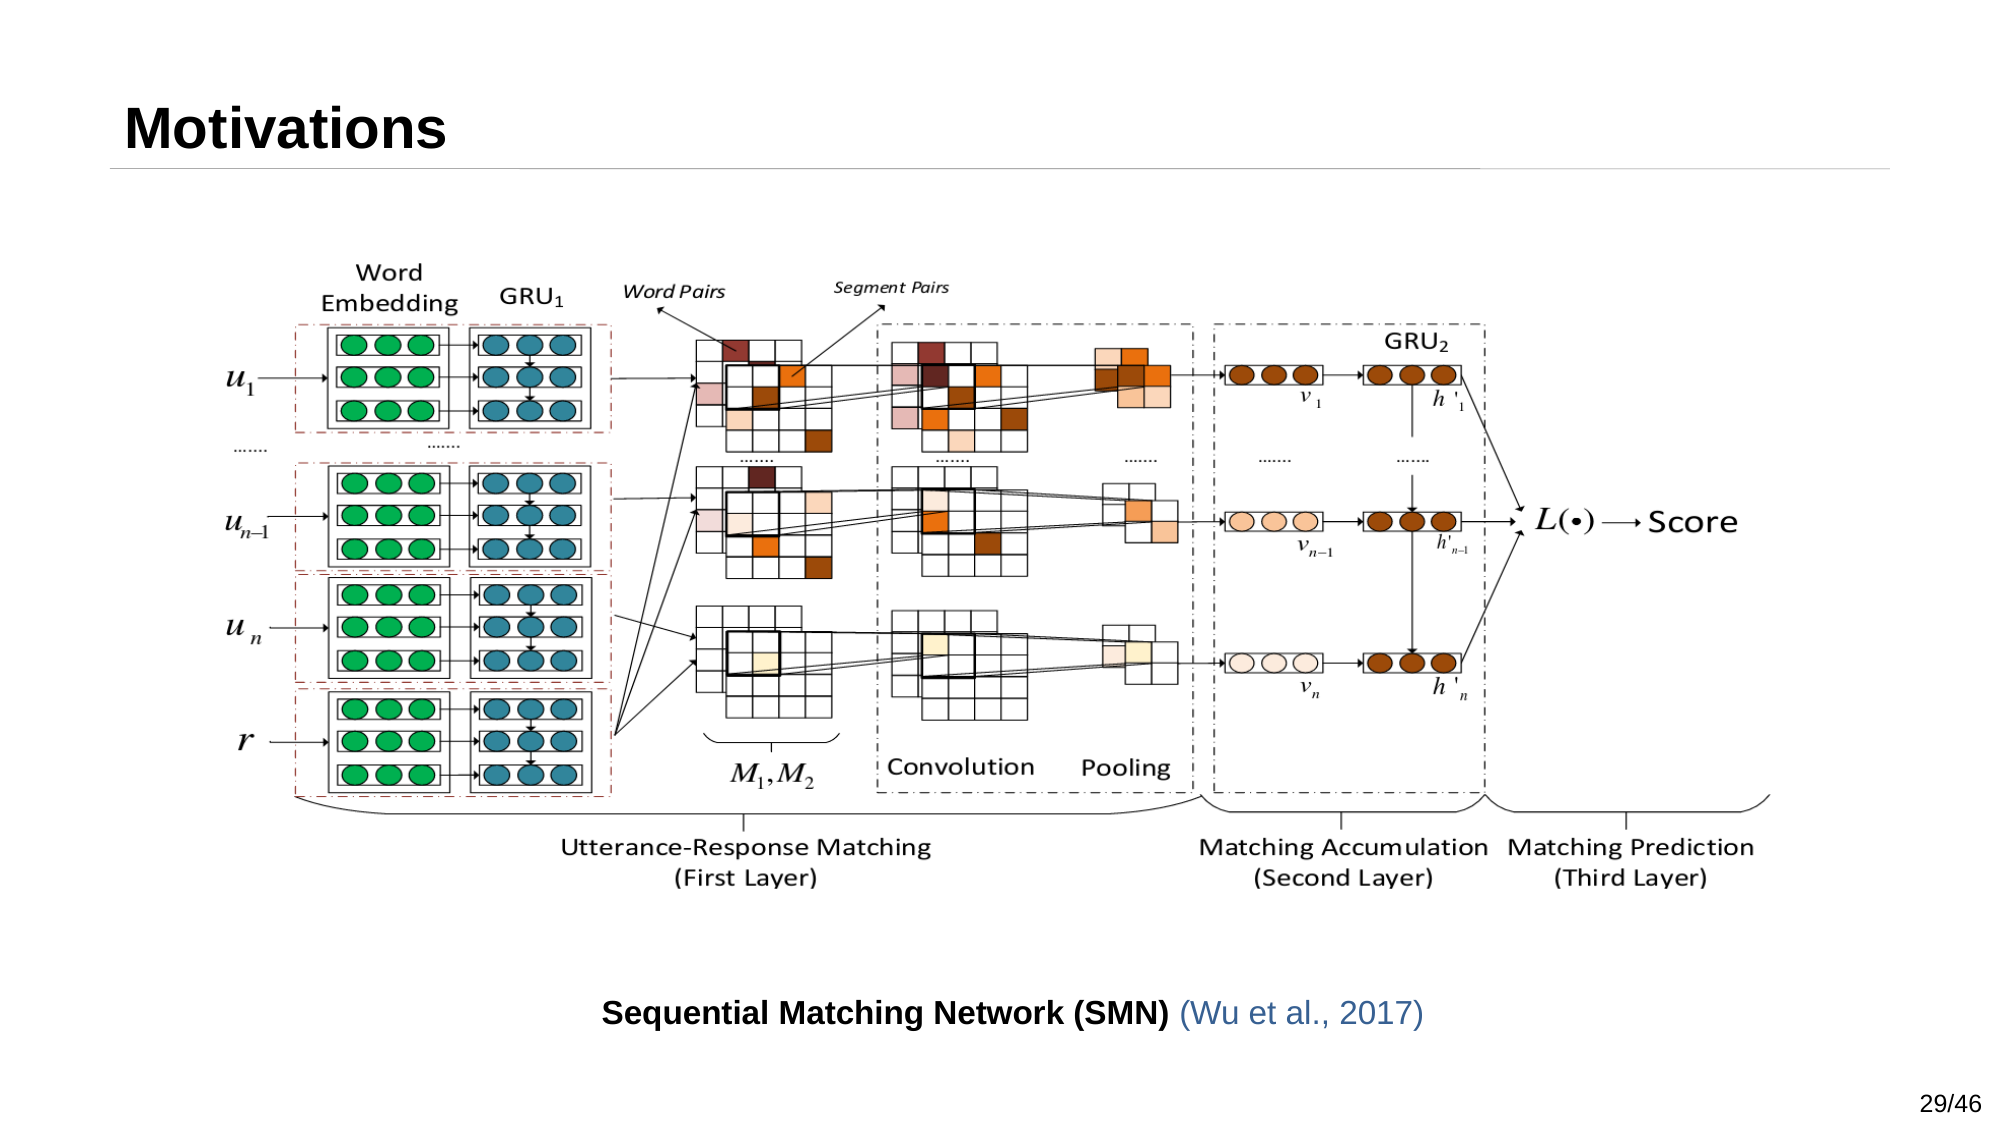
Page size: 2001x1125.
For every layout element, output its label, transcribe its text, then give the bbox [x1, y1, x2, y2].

picture [219, 247, 1796, 903]
text_box Motivations [109, 0, 1890, 169]
text_box 29/46 [1904, 1079, 1998, 1125]
text_box Sequential Matching Network (SMN) (Wu et al., 2017) [586, 983, 1457, 1039]
